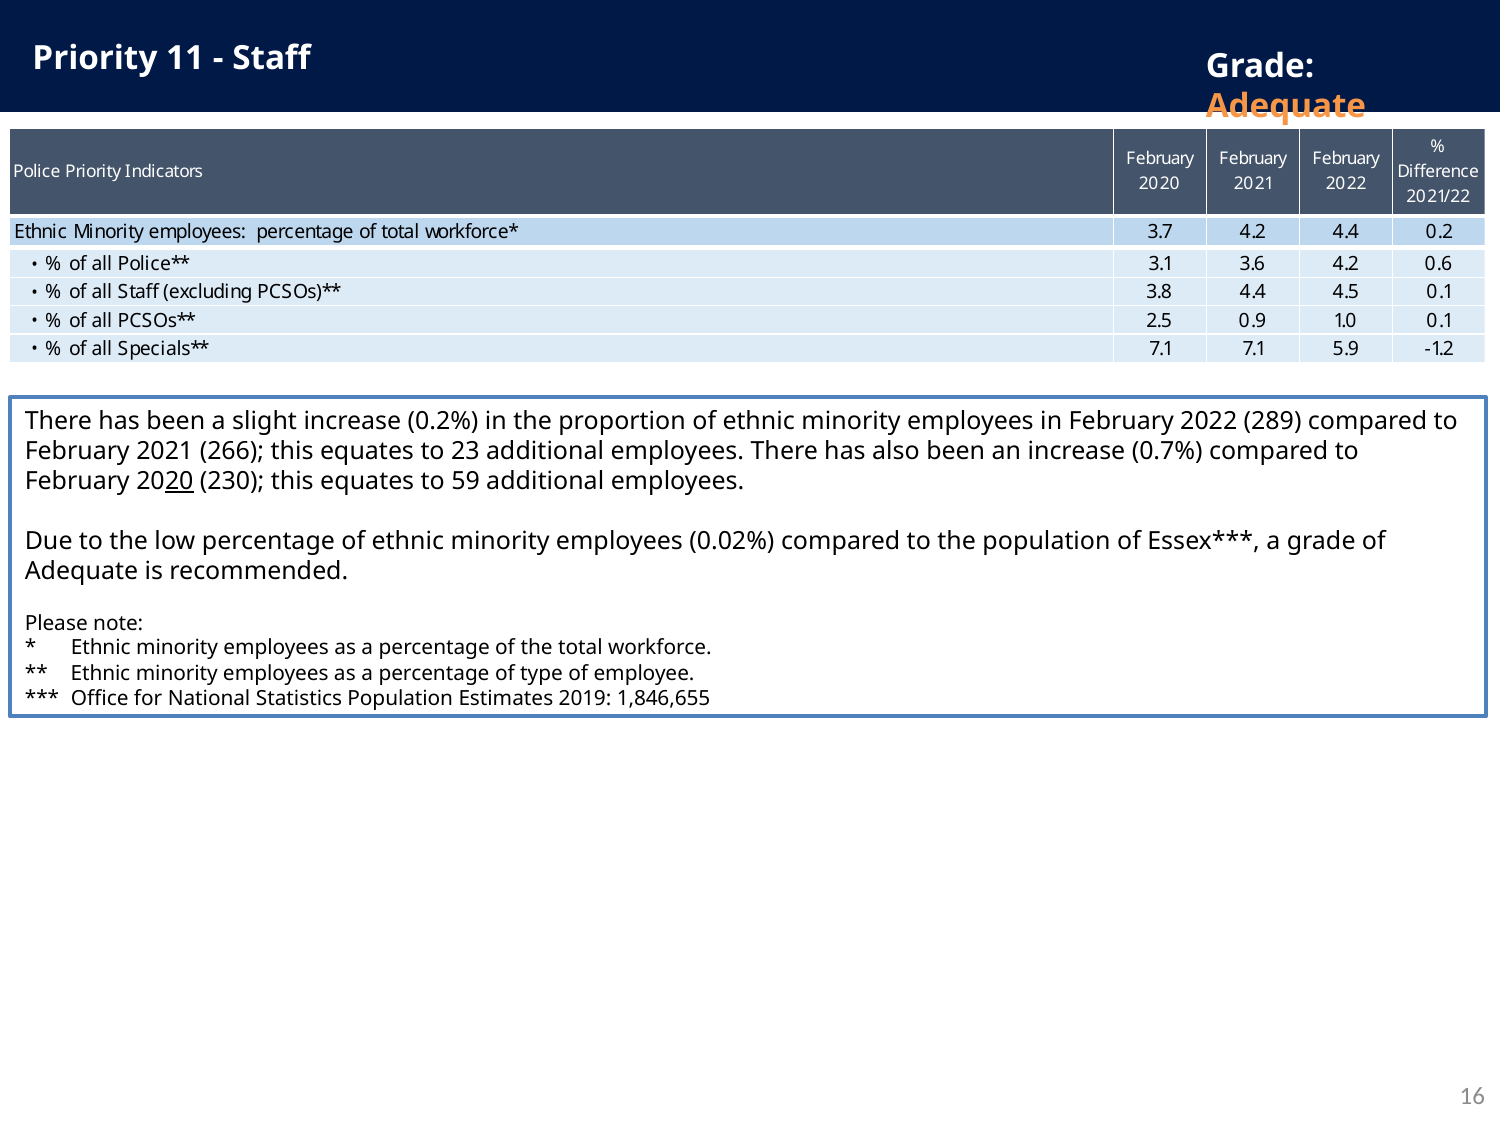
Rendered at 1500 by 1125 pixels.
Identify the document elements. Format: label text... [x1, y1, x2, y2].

picture [8, 128, 1486, 363]
text_box [0, 0, 1500, 114]
text_box There has been a slight increase (0.2%) in the proportion of ethnic minority employees in February 2022 (289) compared to February 2021 (266); this equates to 23 additional employees. There has also been an increase (0.7%) compared to February 2020 (230); this equates to 59 additional employees. Due to the low percentage of ethnic minority employees (0.02%) compared to the population of Essex***, a grade of Adequate is recommended. Please note: ****Ethnic minority employees as a percentage of the total workforce. ****Ethnic minority employees as a percentage of type of employee. ****Office for National Statistics Population Estimates 2019: 1,846,655 [8, 395, 1488, 718]
slide_number 16 [1149, 1065, 1500, 1125]
text_box Grade: Adequate [1191, 36, 1487, 128]
text_box Priority 11 - Staff [17, 29, 869, 84]
